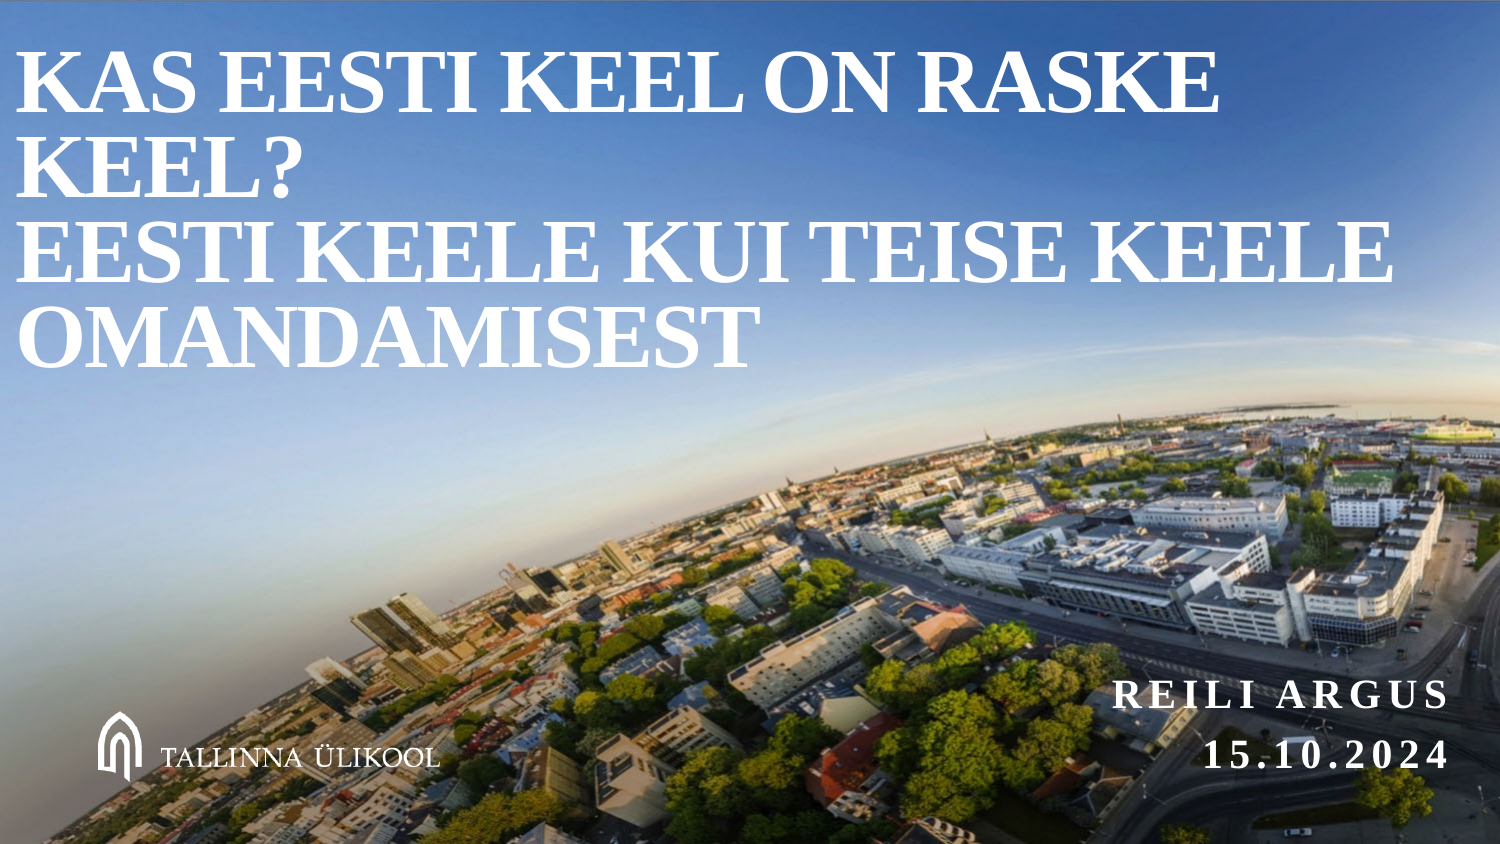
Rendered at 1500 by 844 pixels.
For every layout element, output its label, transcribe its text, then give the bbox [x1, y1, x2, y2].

subtitle Reili Argus 15.10.2024 [140, 664, 1463, 844]
picture [0, 0, 1500, 844]
title Kas eesti keel on raske keel? eesti keele kui teise keele omandamisest [0, 0, 1488, 478]
